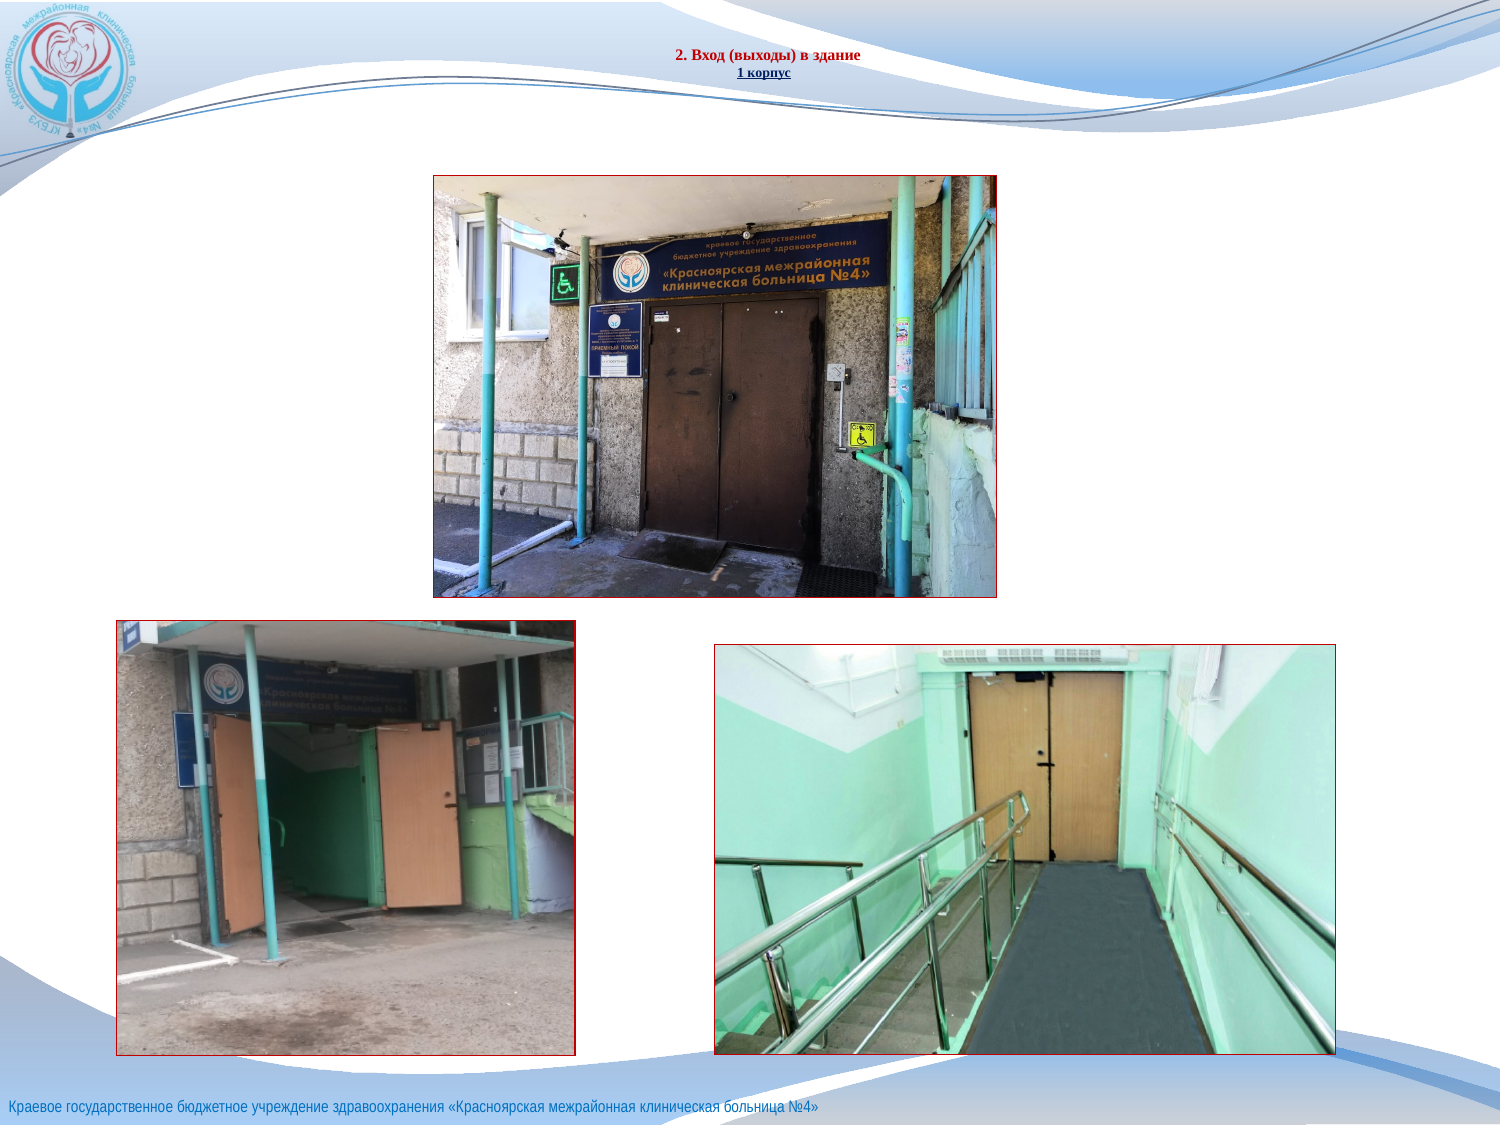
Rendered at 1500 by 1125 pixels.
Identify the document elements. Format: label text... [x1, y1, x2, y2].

picture [93, 127, 136, 138]
picture [113, 118, 136, 128]
picture [714, 644, 1337, 1055]
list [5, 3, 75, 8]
title 2. Вход (выходы) в здание 1 корпус [75, 0, 1454, 118]
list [433, 175, 997, 598]
picture [116, 620, 575, 1055]
